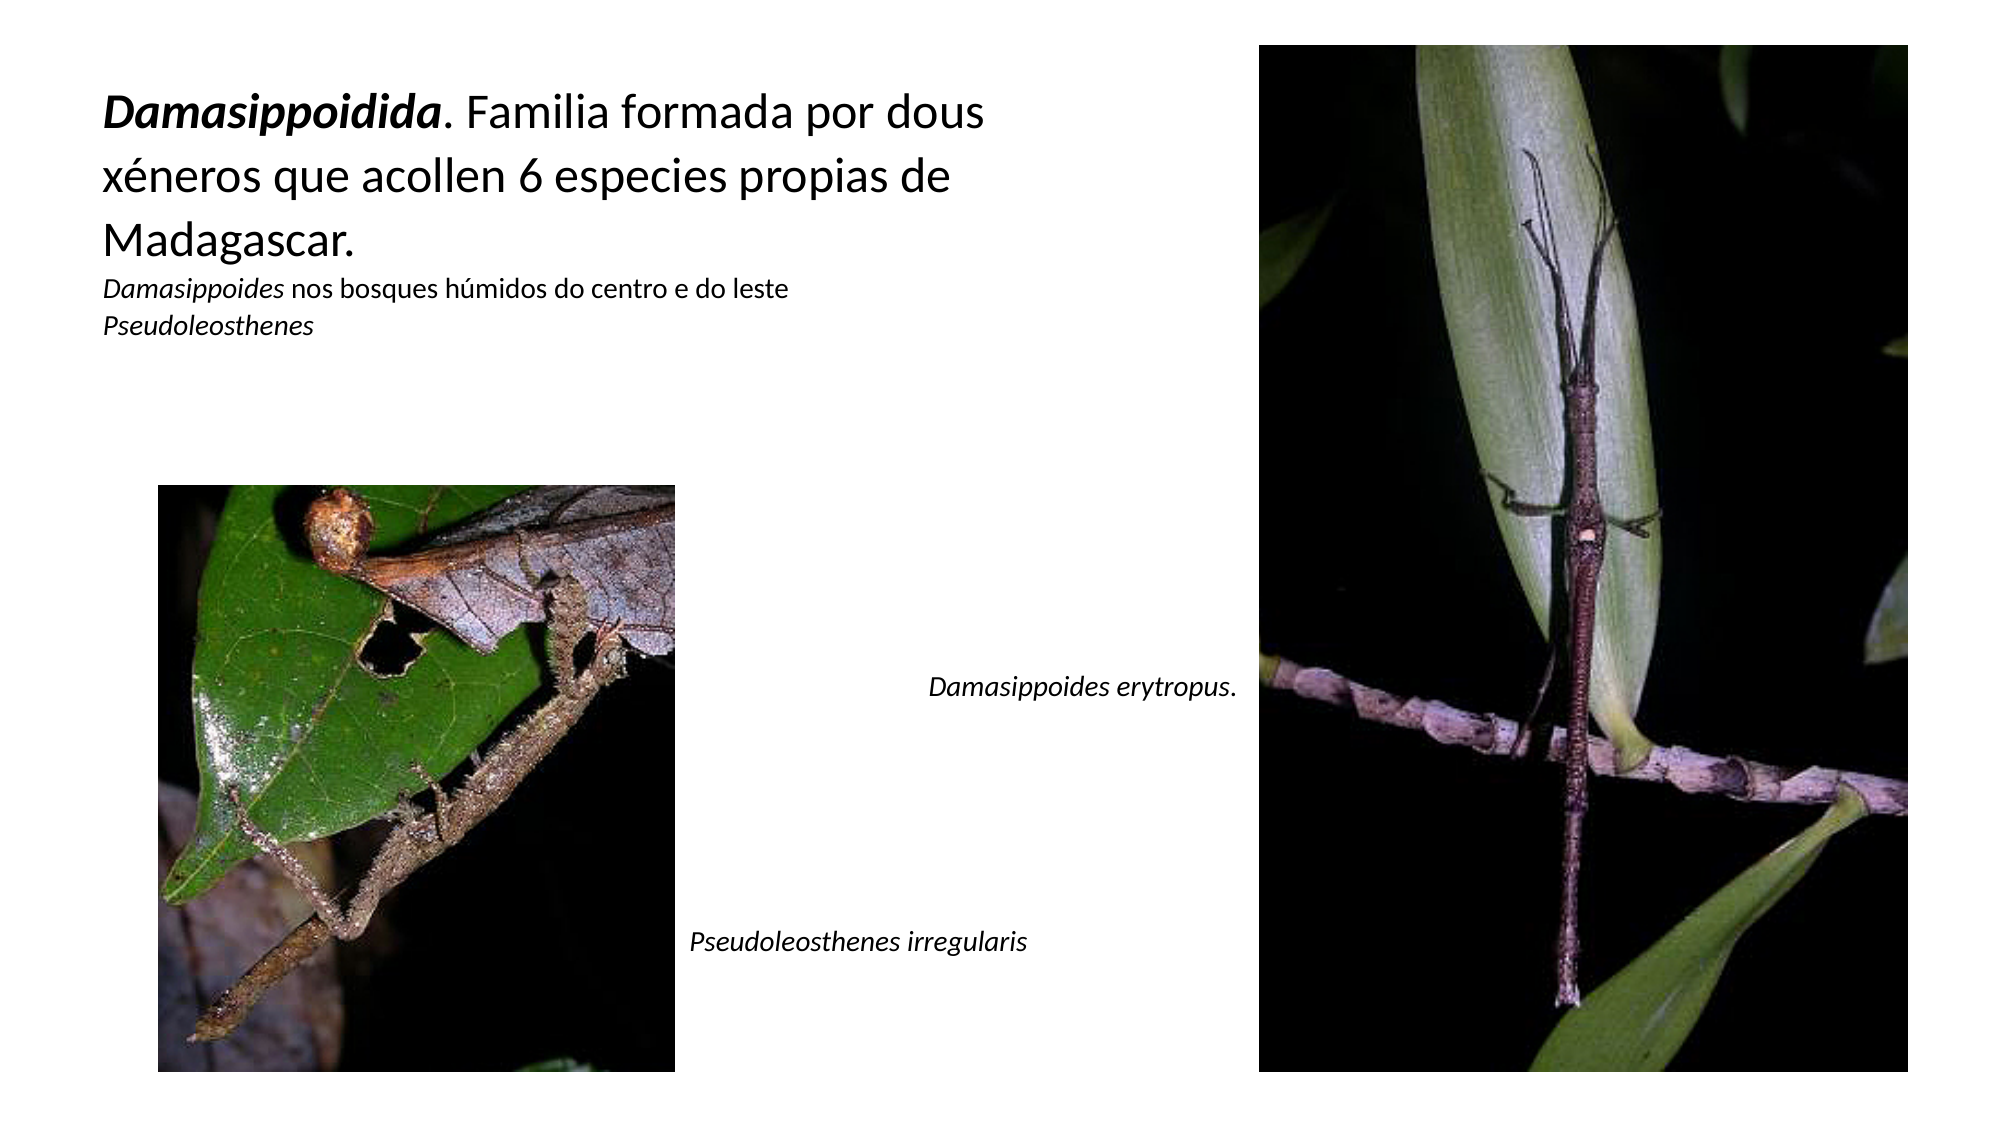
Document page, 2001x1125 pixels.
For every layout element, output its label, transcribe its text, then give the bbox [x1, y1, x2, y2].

picture [158, 485, 675, 1072]
text_box Damasippoides erytropus. [779, 660, 1259, 710]
text_box Damasippoidida. Familia formada por dous xéneros que acollen 6 especies propias de Madagascar. Damasippoides nos bosques húmidos do centro e do leste Pseudoleosthenes [88, 66, 1074, 349]
text_box Pseudoleosthenes irregularis [675, 914, 1106, 965]
picture [1259, 45, 1908, 1072]
